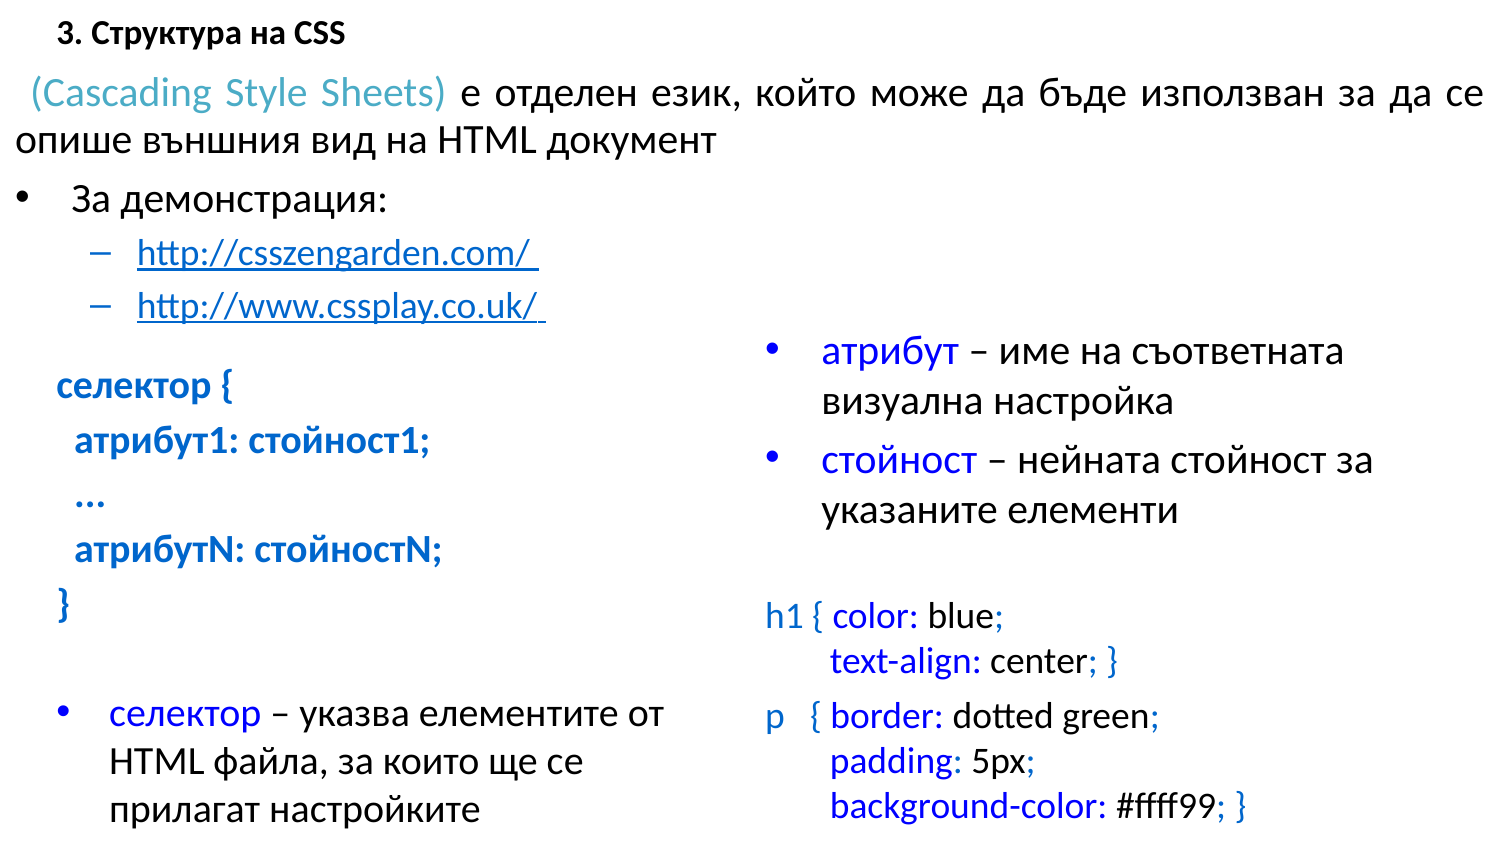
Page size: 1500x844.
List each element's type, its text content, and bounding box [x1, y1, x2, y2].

title 3. Структура на CSS [41, 1, 1392, 55]
text_box атрибут – име на съответната визуална настройка стойност – нейната стойност за указаните елементи h1 { color: blue; text-align: center; } p { border: dotted green; padding: 5px; background-color: #ffff99; } [749, 315, 1500, 844]
text_box селектор { атрибут1: стойност1; ... атрибутN: стойностN; } селектор – указва елементите от HTML файла, за които ще се прилагат настройките [41, 350, 685, 844]
list (Cascading Style Sheets) е отделен език, който може да бъде използван за да се опише външния вид на HTML документ За демонстрация: http://csszengarden.com/ http://www.cssplay.co.uk/ [0, 55, 1500, 340]
